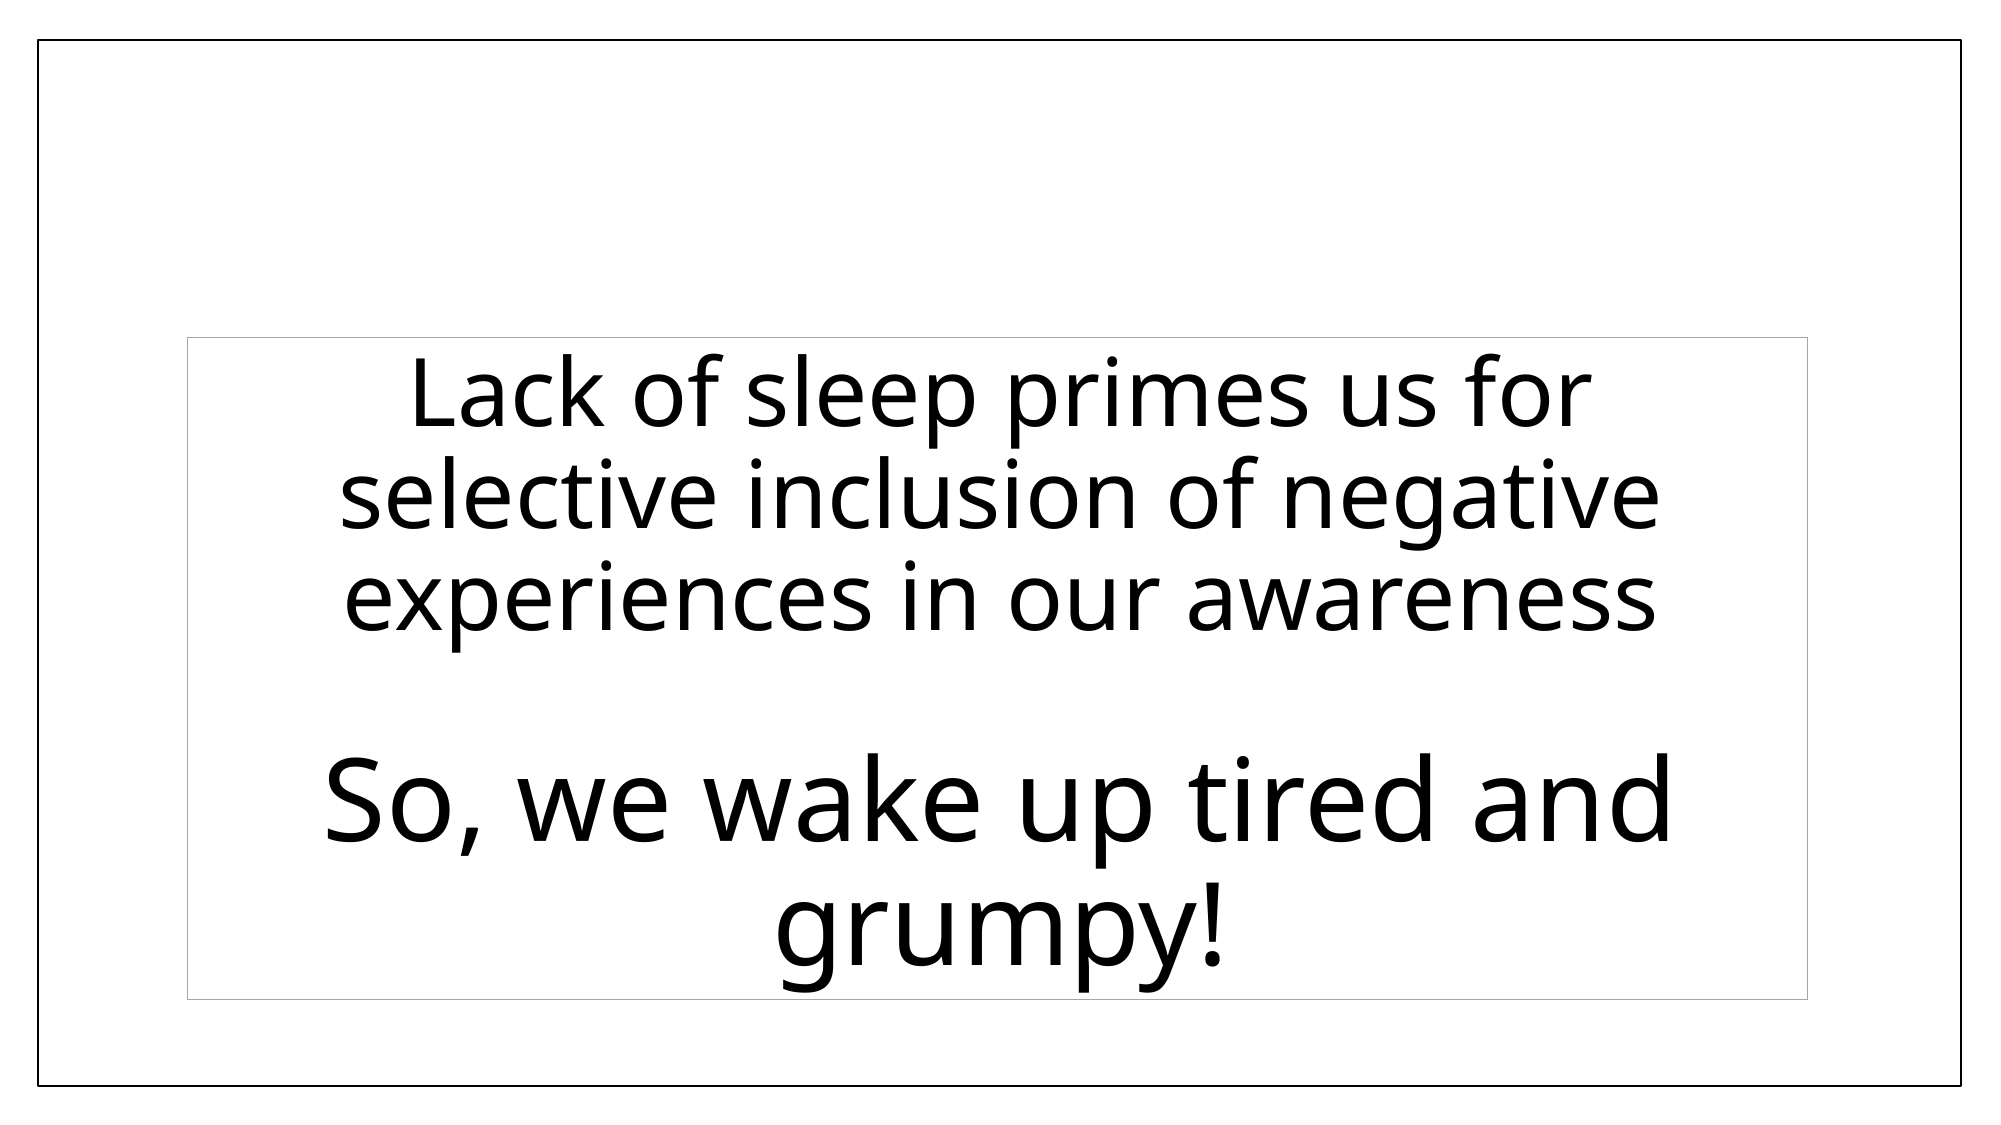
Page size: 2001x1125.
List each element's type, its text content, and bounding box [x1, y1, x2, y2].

list Lack of sleep primes us for selective inclusion of negative experiences in our awareness So, we wake up tired and grumpy! [187, 337, 1808, 1000]
